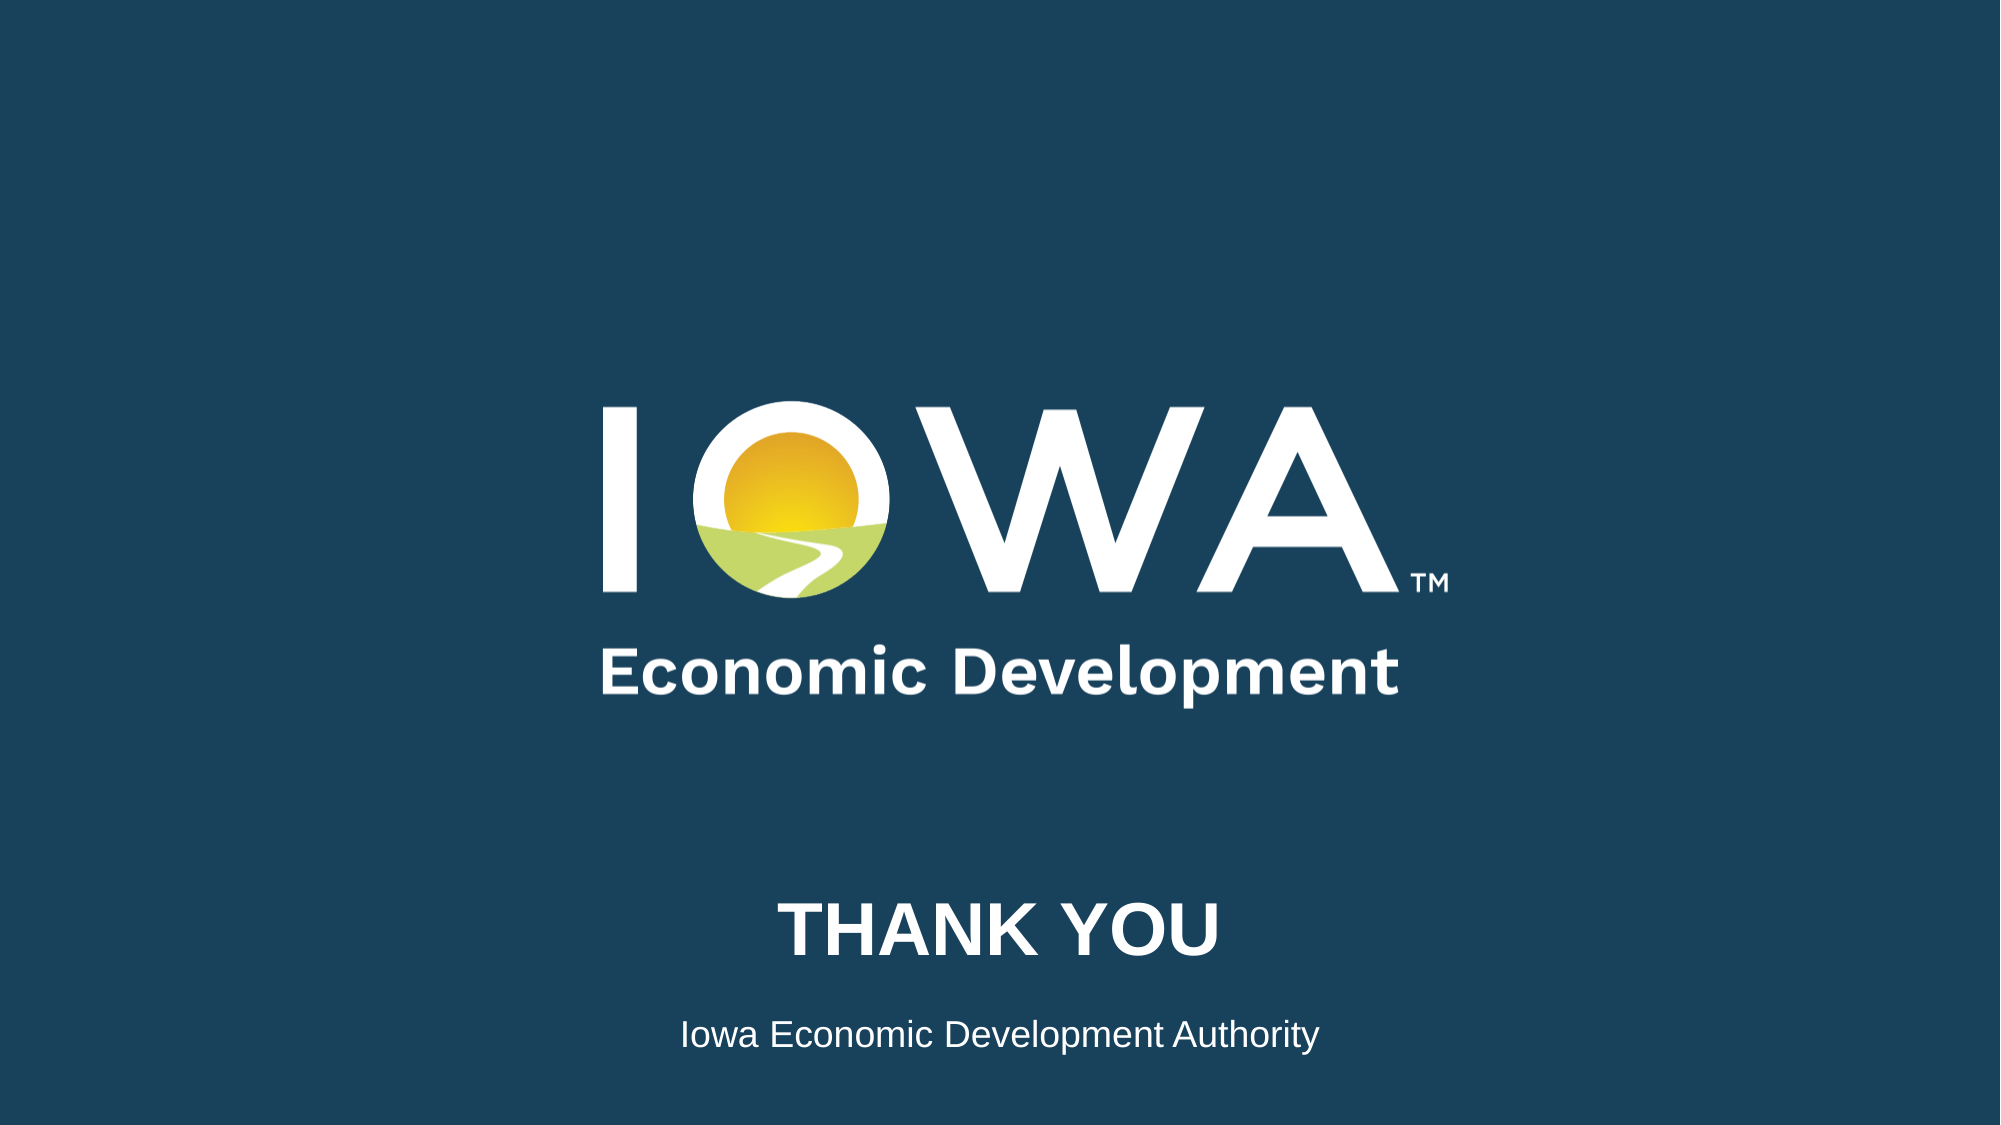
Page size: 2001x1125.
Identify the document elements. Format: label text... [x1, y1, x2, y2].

subtitle Iowa Economic Development Authority [249, 1008, 1750, 1095]
title THANK YOU [249, 805, 1750, 980]
picture [0, 0, 2000, 1125]
